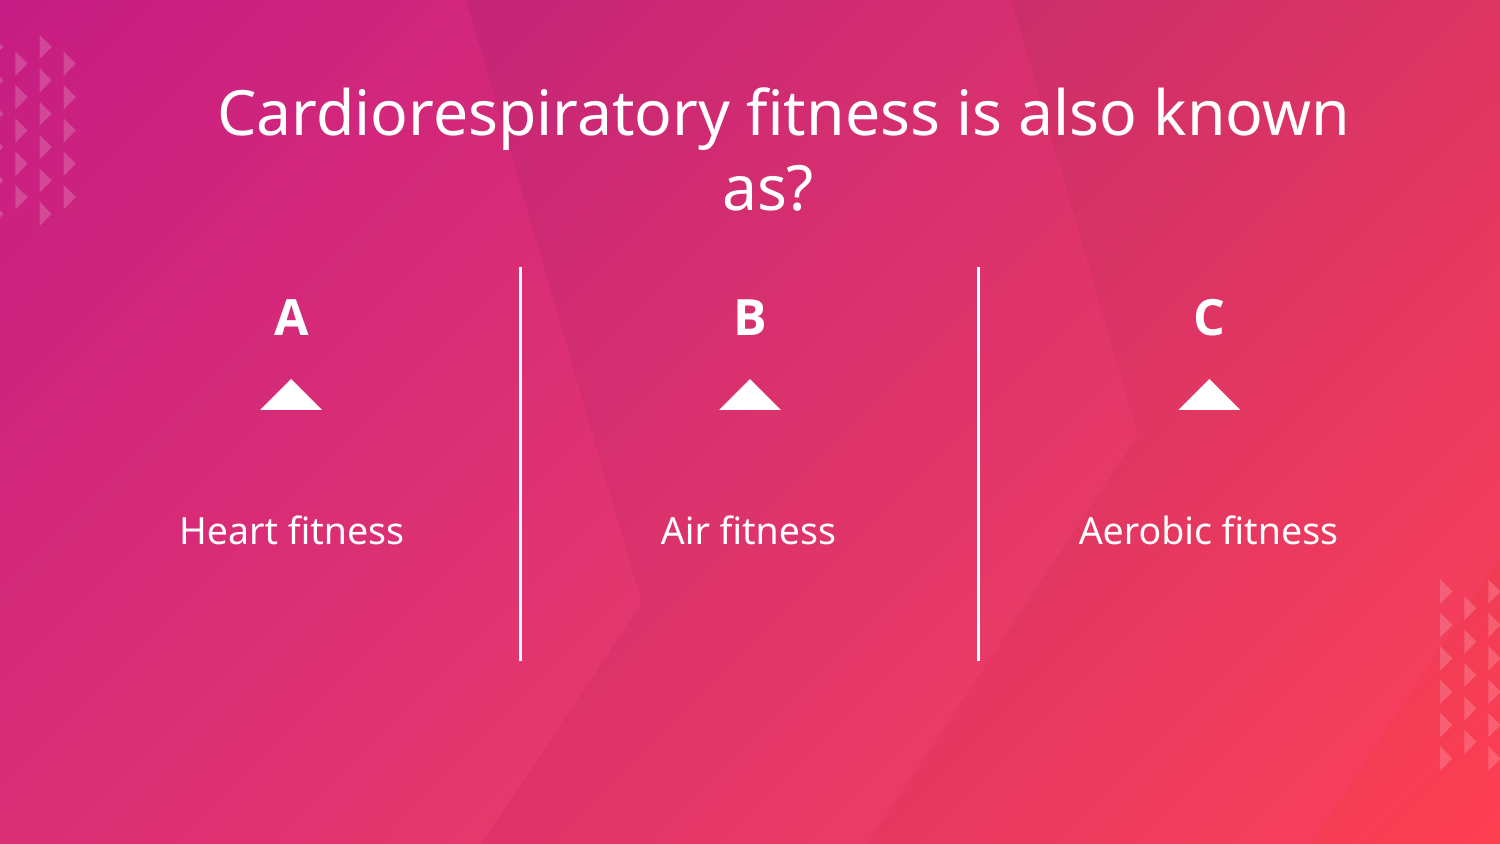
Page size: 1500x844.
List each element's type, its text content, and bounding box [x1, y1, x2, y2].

subtitle B [668, 245, 832, 361]
text_box [260, 379, 322, 410]
title Aerobic fitness [1044, 440, 1373, 567]
text_box [1178, 379, 1241, 410]
title Heart fitness [127, 440, 456, 567]
text_box [719, 379, 781, 410]
title Air fitness [558, 440, 939, 567]
subtitle C [1127, 245, 1291, 361]
title Cardiorespiratory fitness is also known as? [164, 58, 1405, 153]
subtitle A [210, 245, 374, 361]
